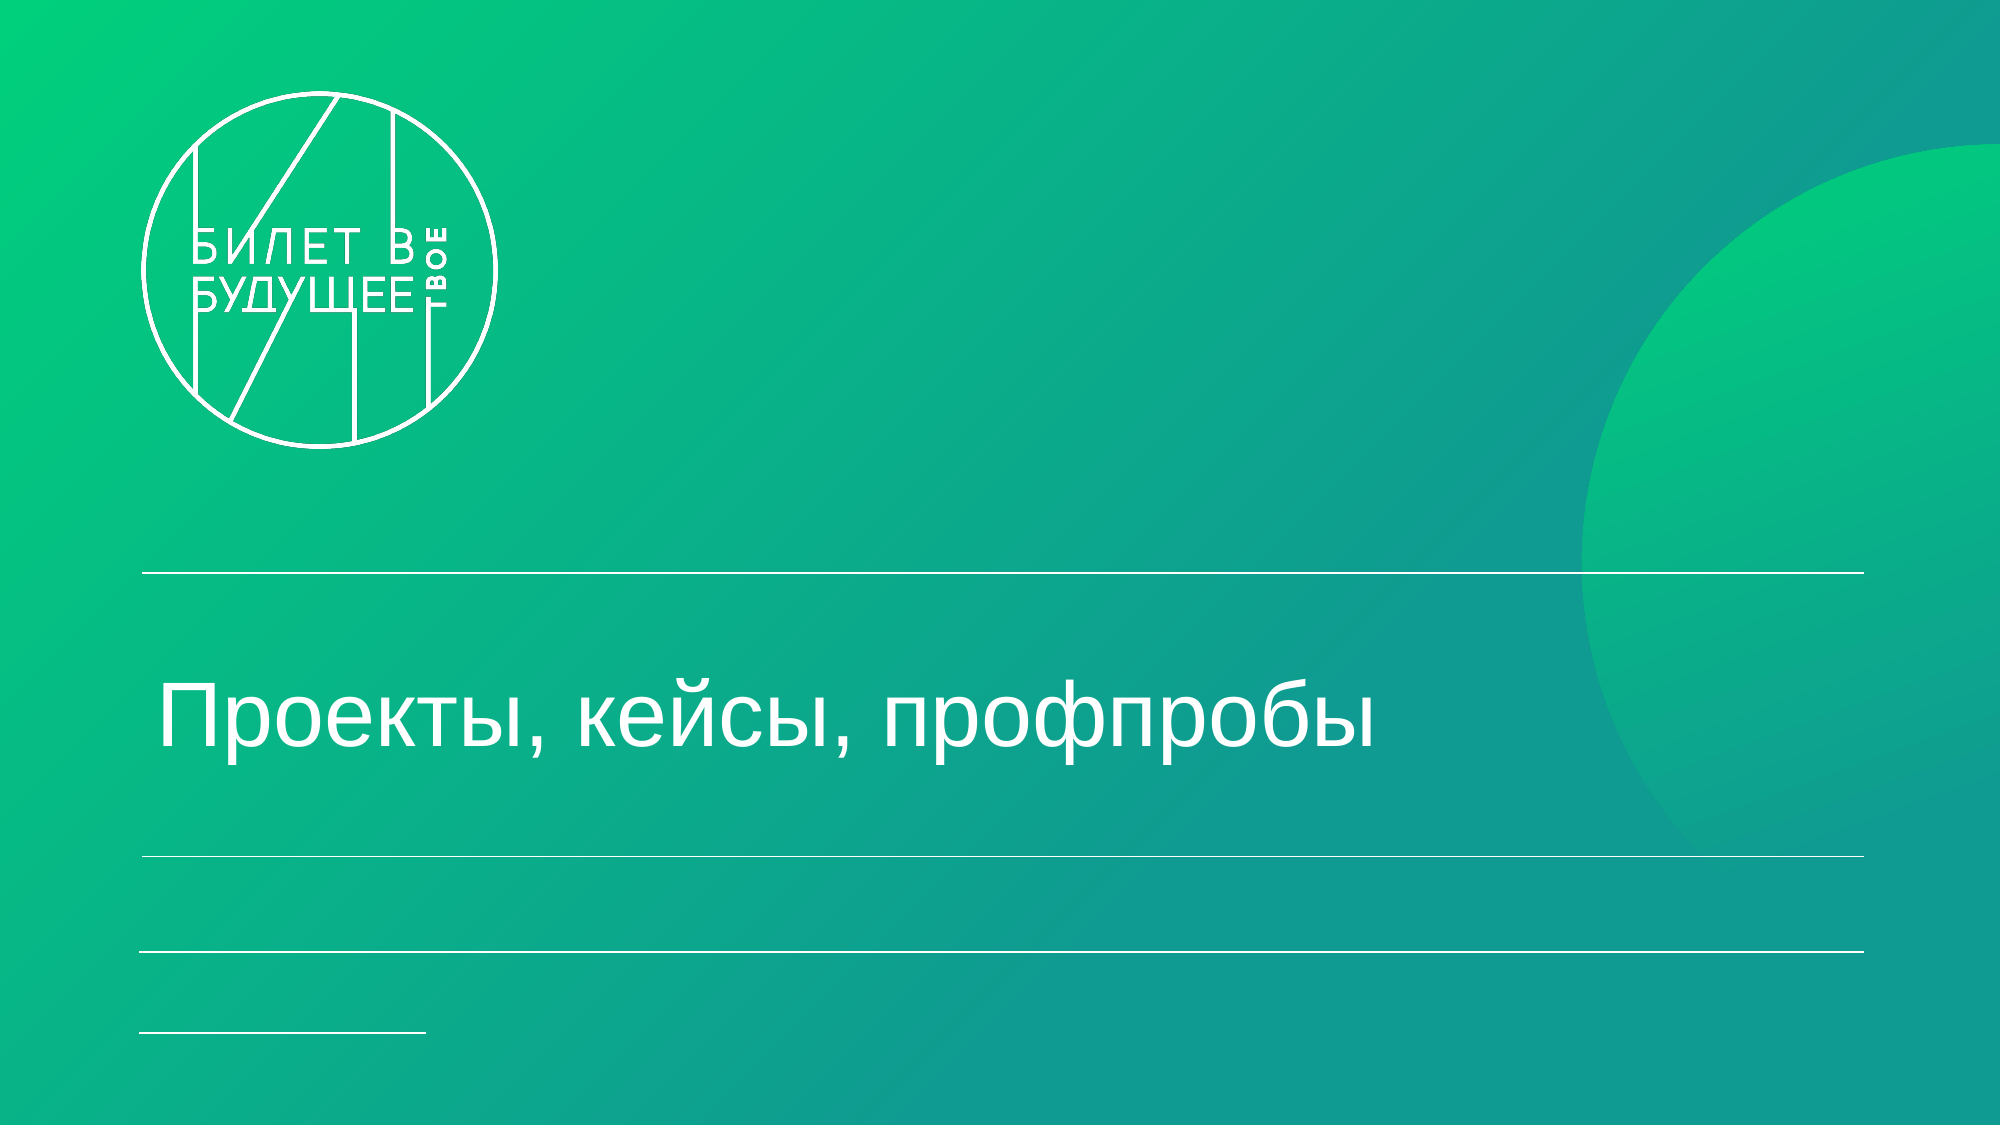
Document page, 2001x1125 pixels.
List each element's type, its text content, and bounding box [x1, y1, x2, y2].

picture [141, 91, 498, 449]
title Проекты, кейсы, профпробы [141, 608, 1863, 826]
